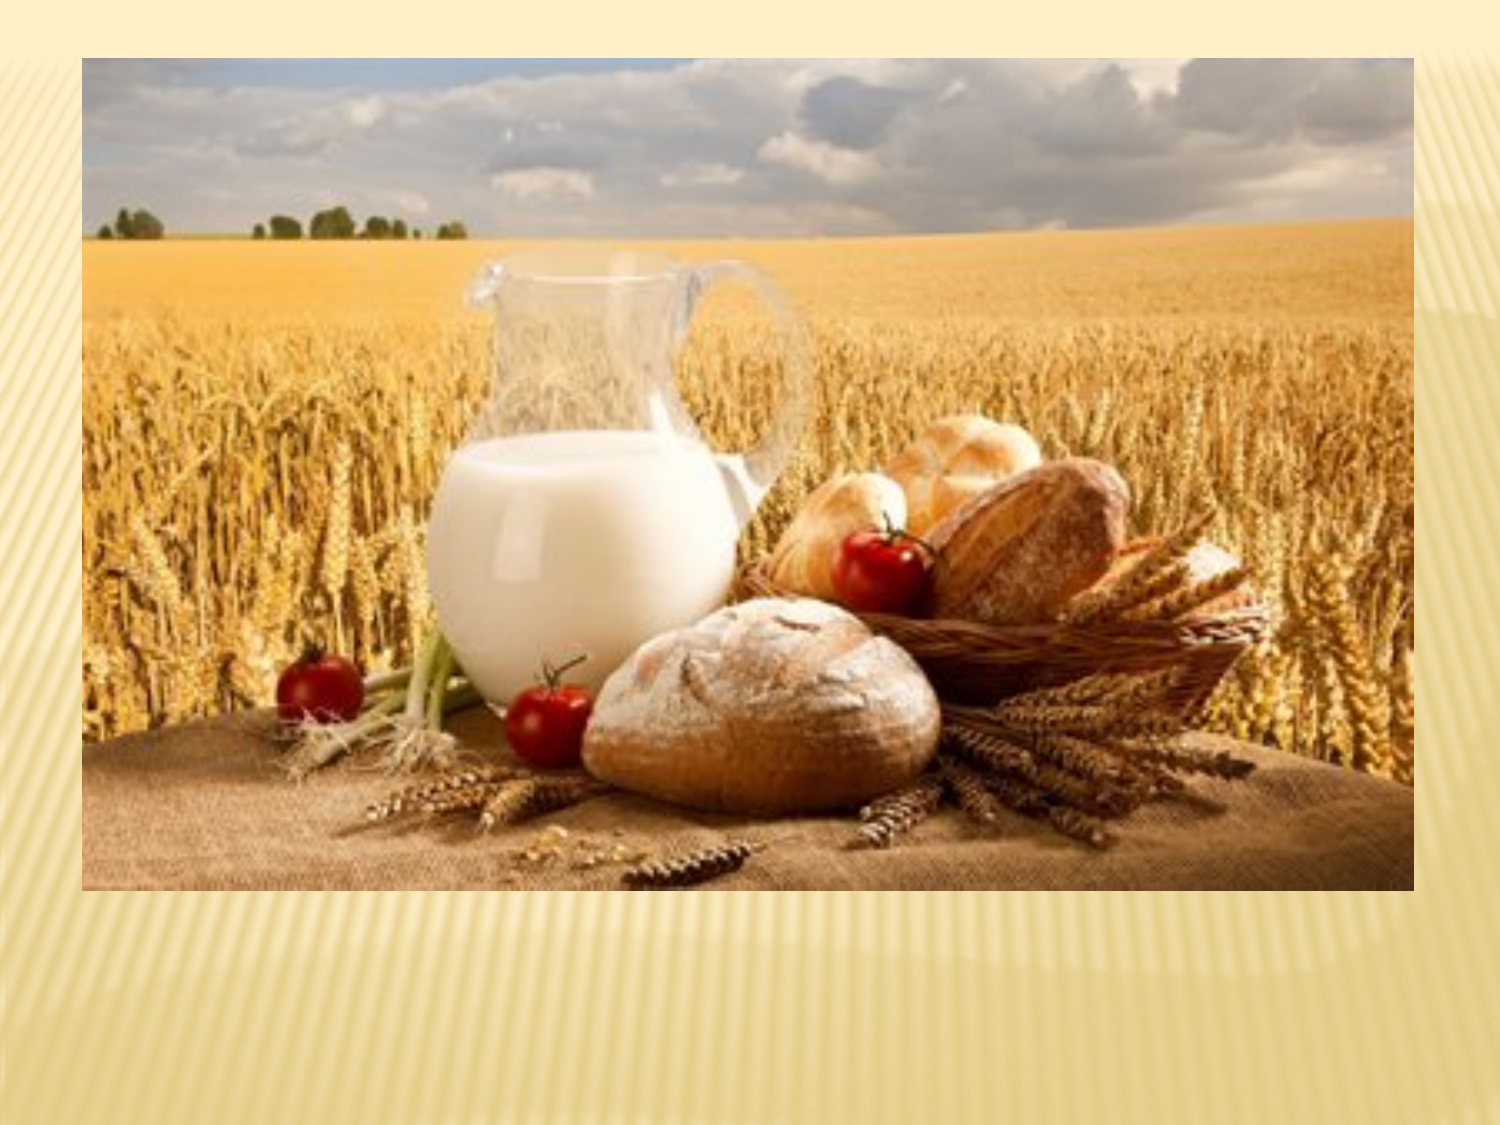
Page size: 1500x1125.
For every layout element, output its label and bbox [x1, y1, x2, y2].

picture [81, 58, 1414, 891]
